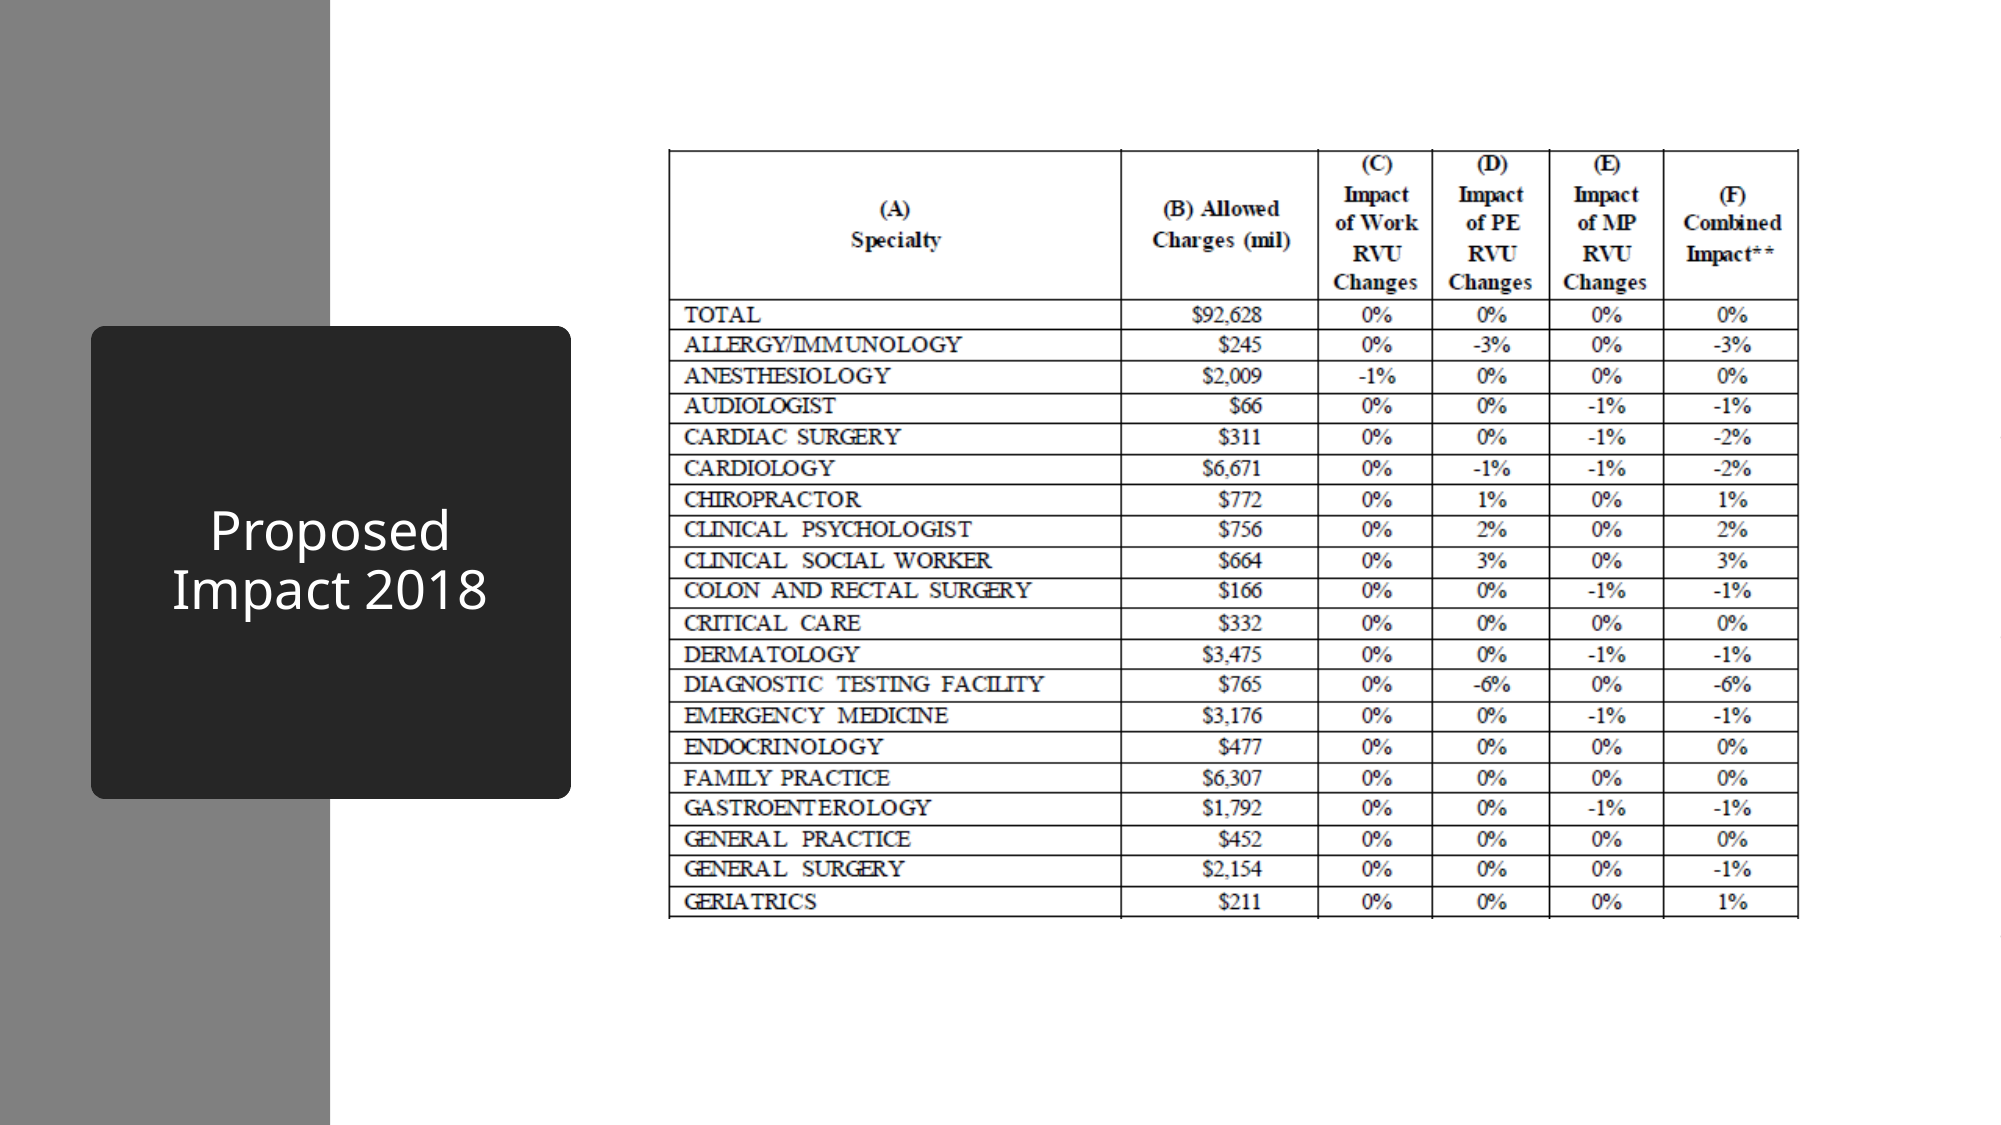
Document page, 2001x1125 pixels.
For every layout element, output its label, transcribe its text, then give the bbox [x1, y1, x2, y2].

picture [661, 149, 1807, 919]
text_box [331, 0, 2000, 1125]
title Proposed Impact 2018 [105, 340, 557, 785]
text_box [0, 0, 331, 1125]
